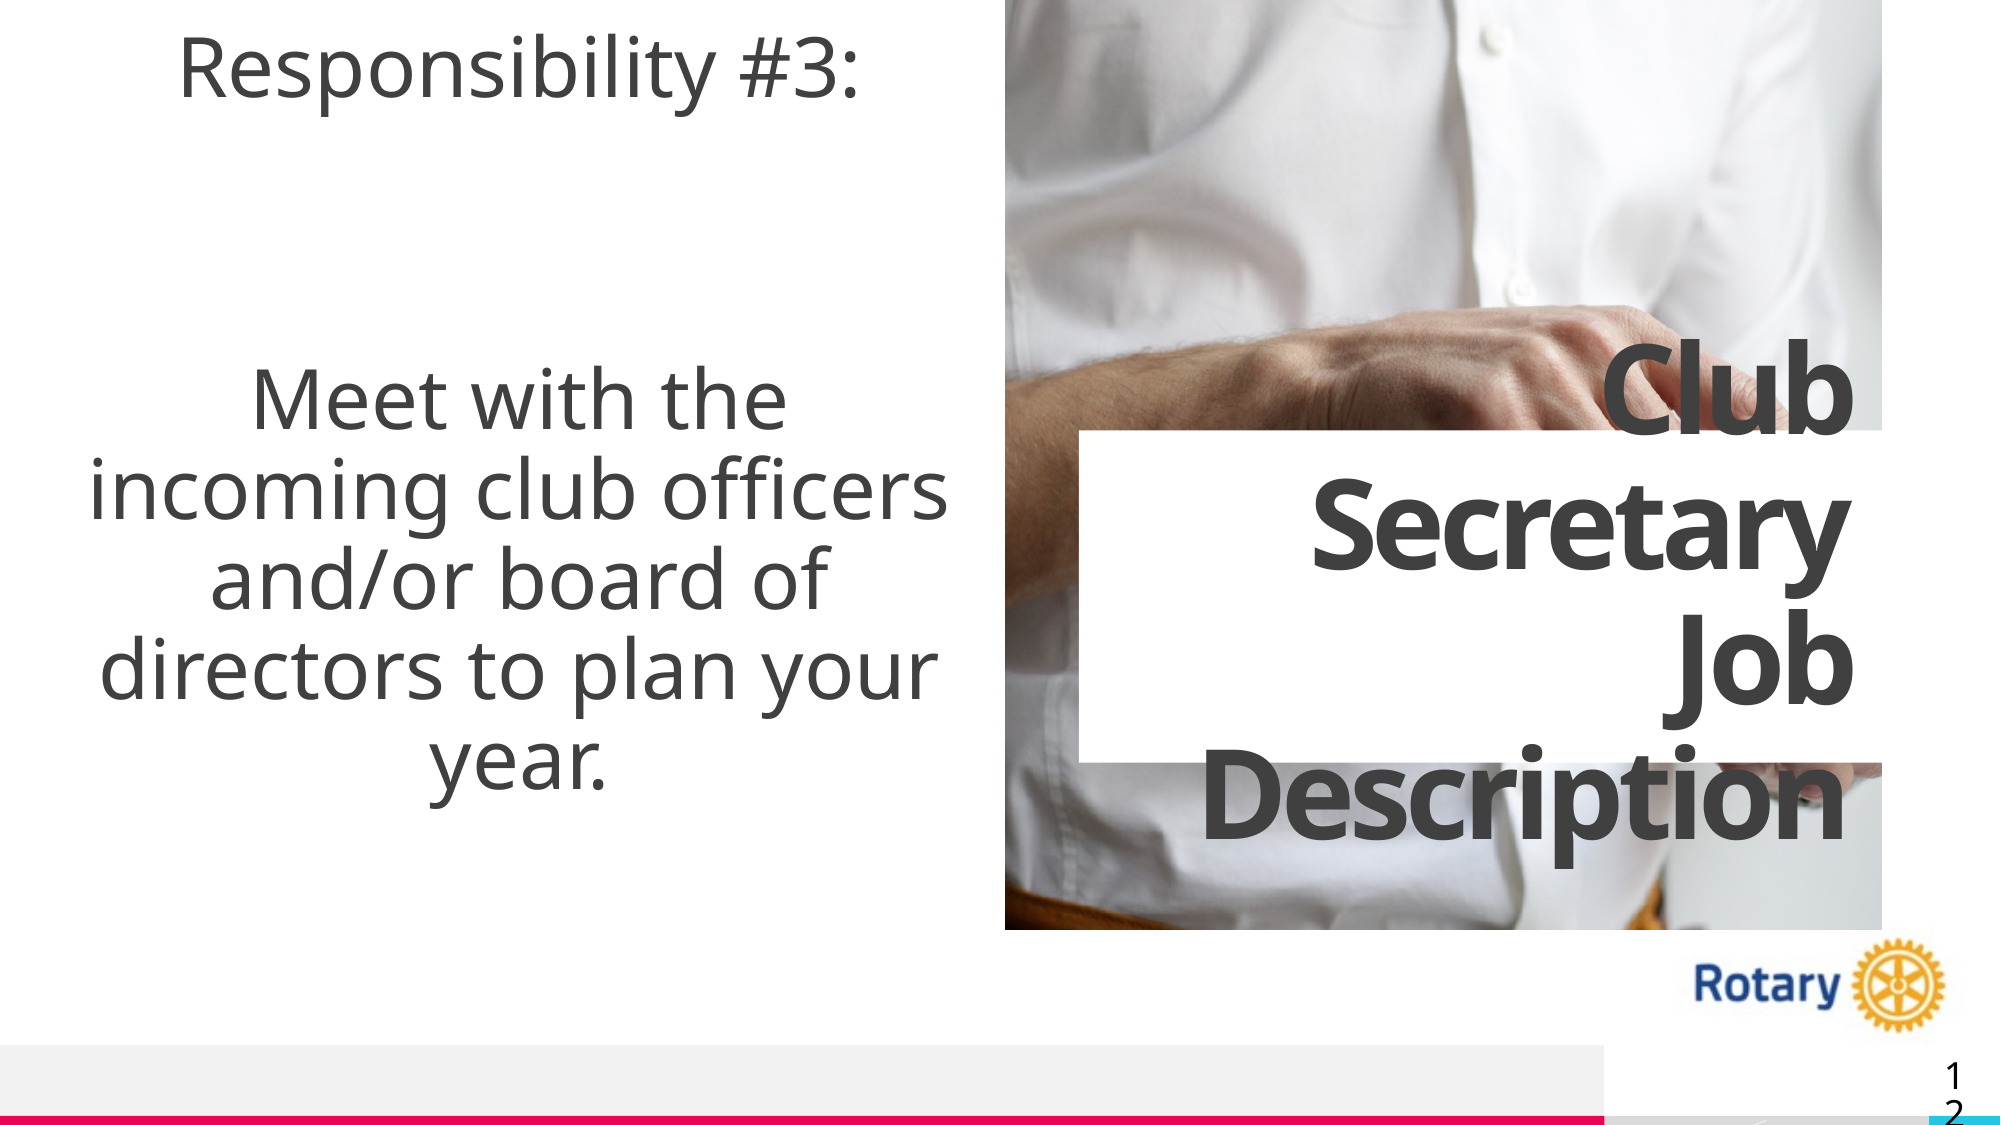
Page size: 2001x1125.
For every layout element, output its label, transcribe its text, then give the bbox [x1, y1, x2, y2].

picture [1005, 0, 1967, 1101]
slide_number 12 [1929, 1045, 2000, 1116]
list Responsibility #3: Meet with the incoming club officers and/or board of directors to plan your year. [70, 49, 969, 930]
